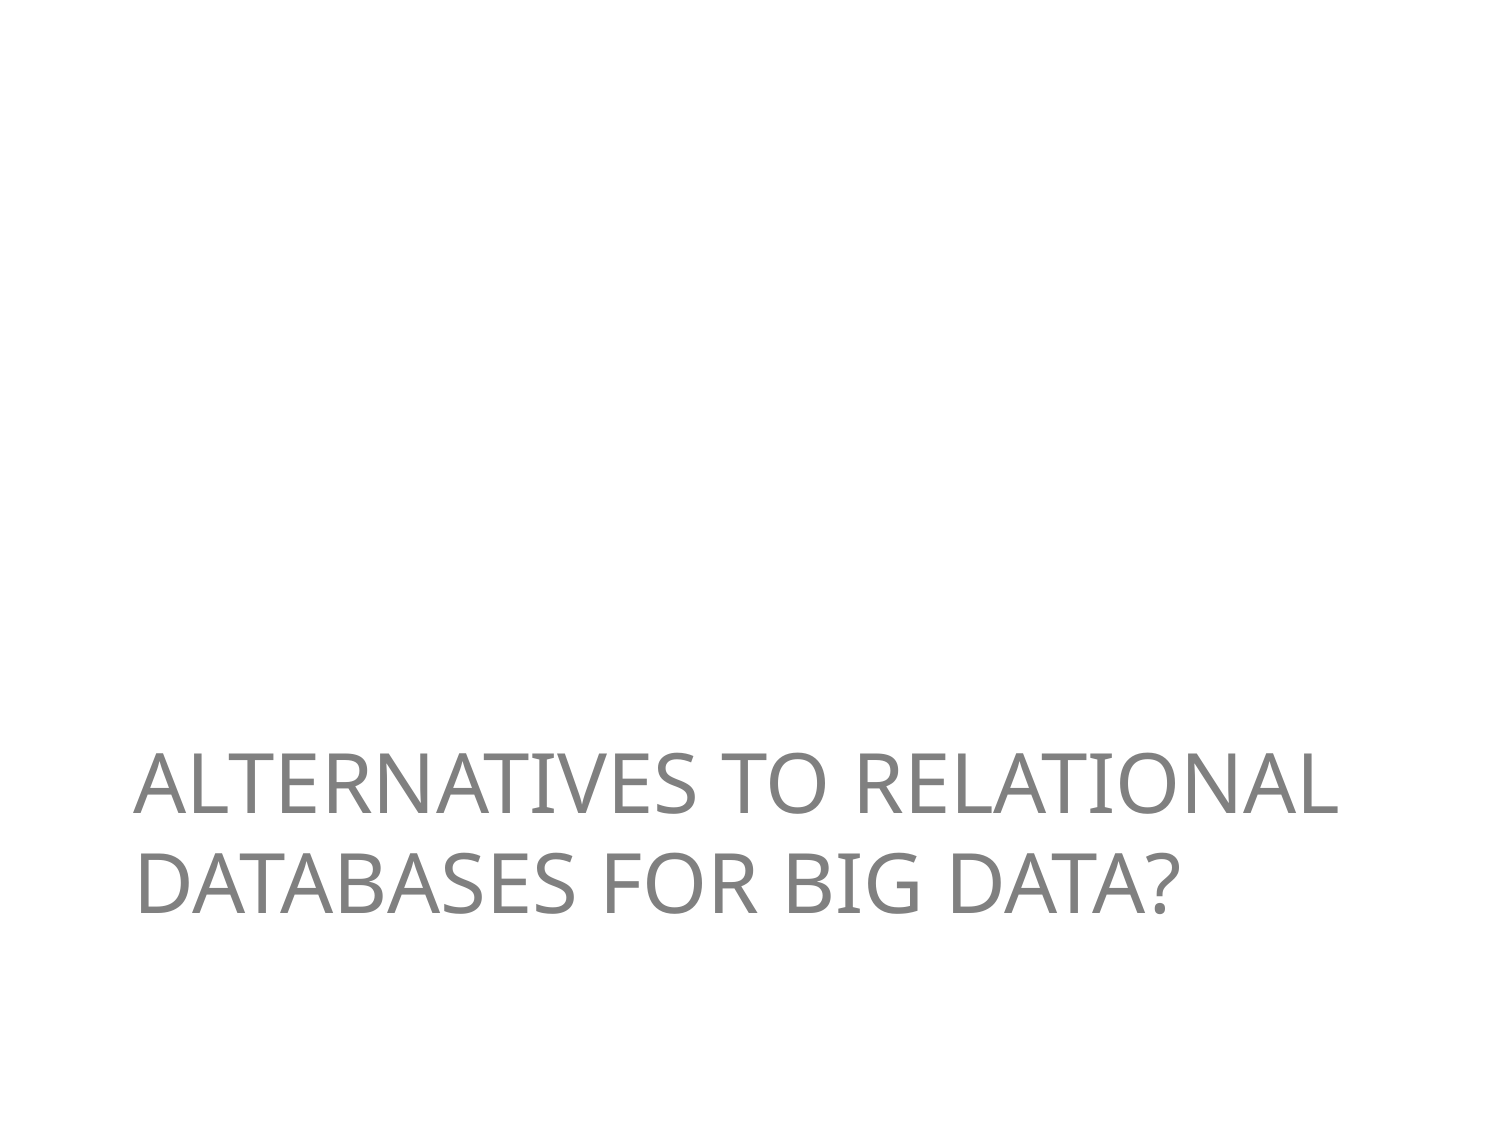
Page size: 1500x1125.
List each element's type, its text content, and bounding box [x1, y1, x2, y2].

title Alternatives to Relational Databases For Big Data? [118, 722, 1394, 947]
